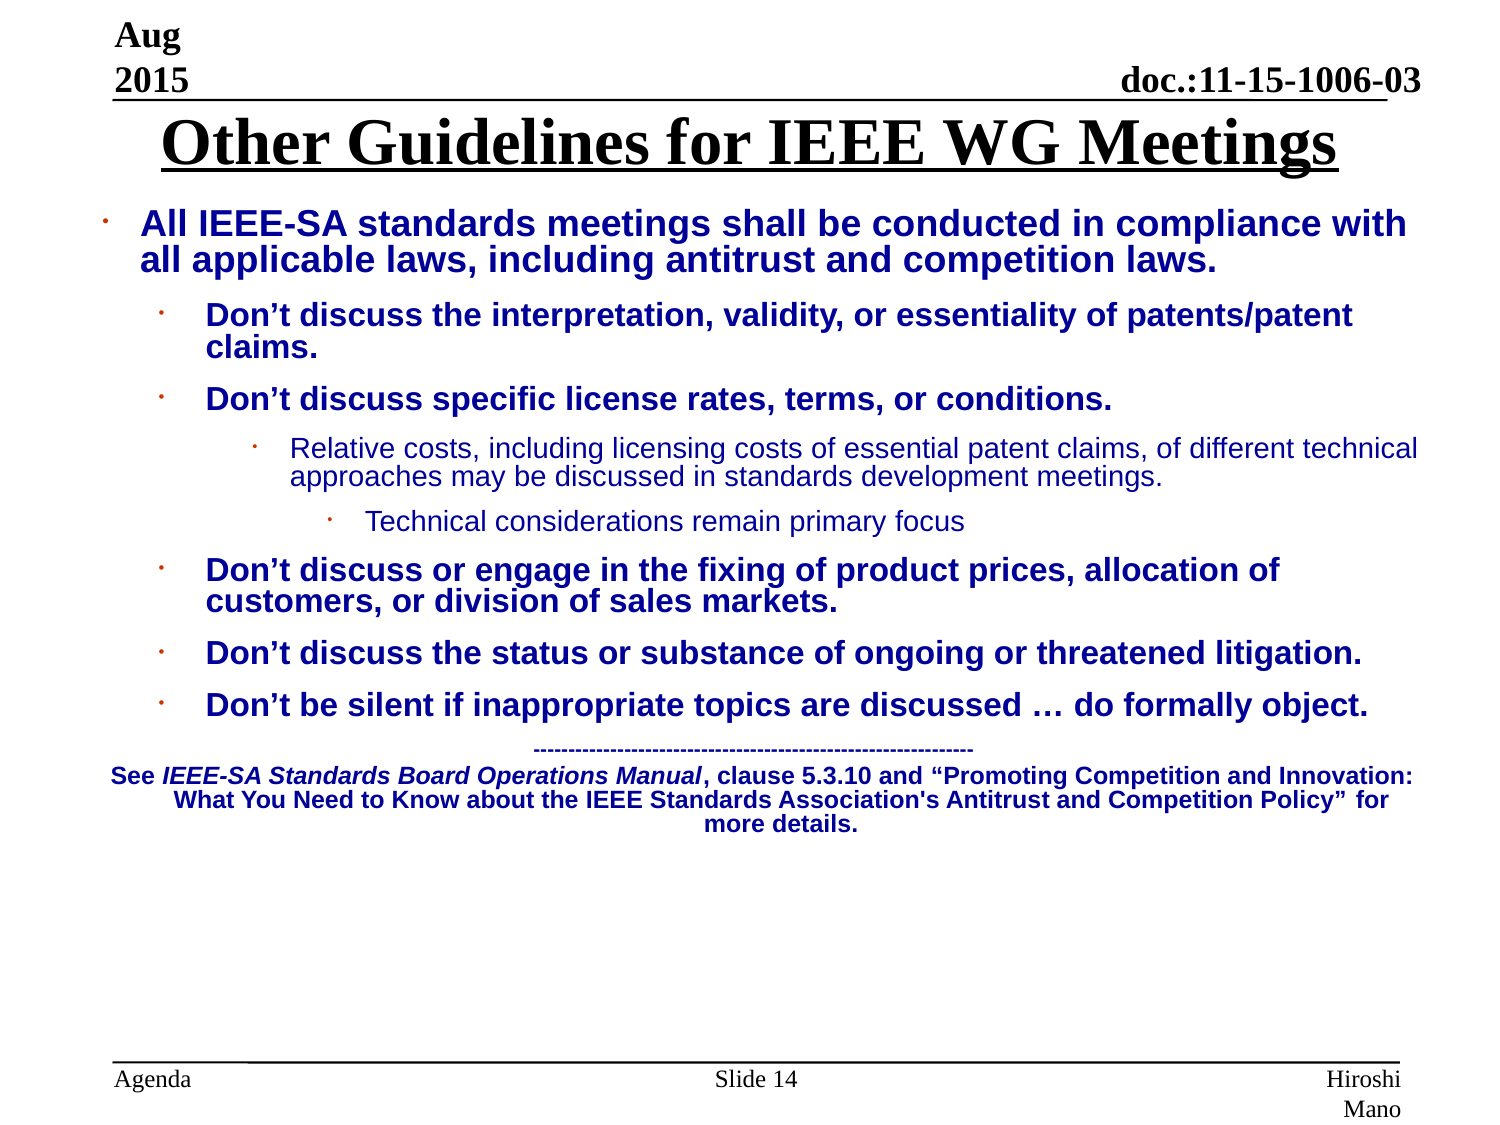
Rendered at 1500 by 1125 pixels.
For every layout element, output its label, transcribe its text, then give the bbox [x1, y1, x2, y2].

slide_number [114, 54, 259, 101]
title Other Guidelines for IEEE WG Meetings [56, 87, 1444, 188]
footer Hiroshi Mano (KDTI) [1324, 1061, 1402, 1093]
text_box All IEEE-SA standards meetings shall be conducted in compliance with all applicable laws, including antitrust and competition laws. Don’t discuss the interpretation, validity, or essentiality of patents/patent claims. Don’t discuss specific license rates, terms, or conditions. Relative costs, including licensing costs of essential patent claims, of different technical approaches may be discussed in standards development meetings. Technical considerations remain primary focus Don’t discuss or engage in the fixing of product prices, allocation of customers, or division of sales markets. Don’t discuss the status or substance of ongoing or threatened litigation. Don’t be silent if inappropriate topics are discussed … do formally object. --------------------------------------------------------------- See IEEE-SA Standards Board Operations Manual, clause 5.3.10 and “Promoting Competition and Innovation: What You Need to Know about the IEEE Standards Association's Antitrust and Competition Policy” for more details. [87, 174, 1438, 1025]
slide_number Slide 14 [712, 1061, 800, 1093]
text_box [87, 37, 1438, 163]
